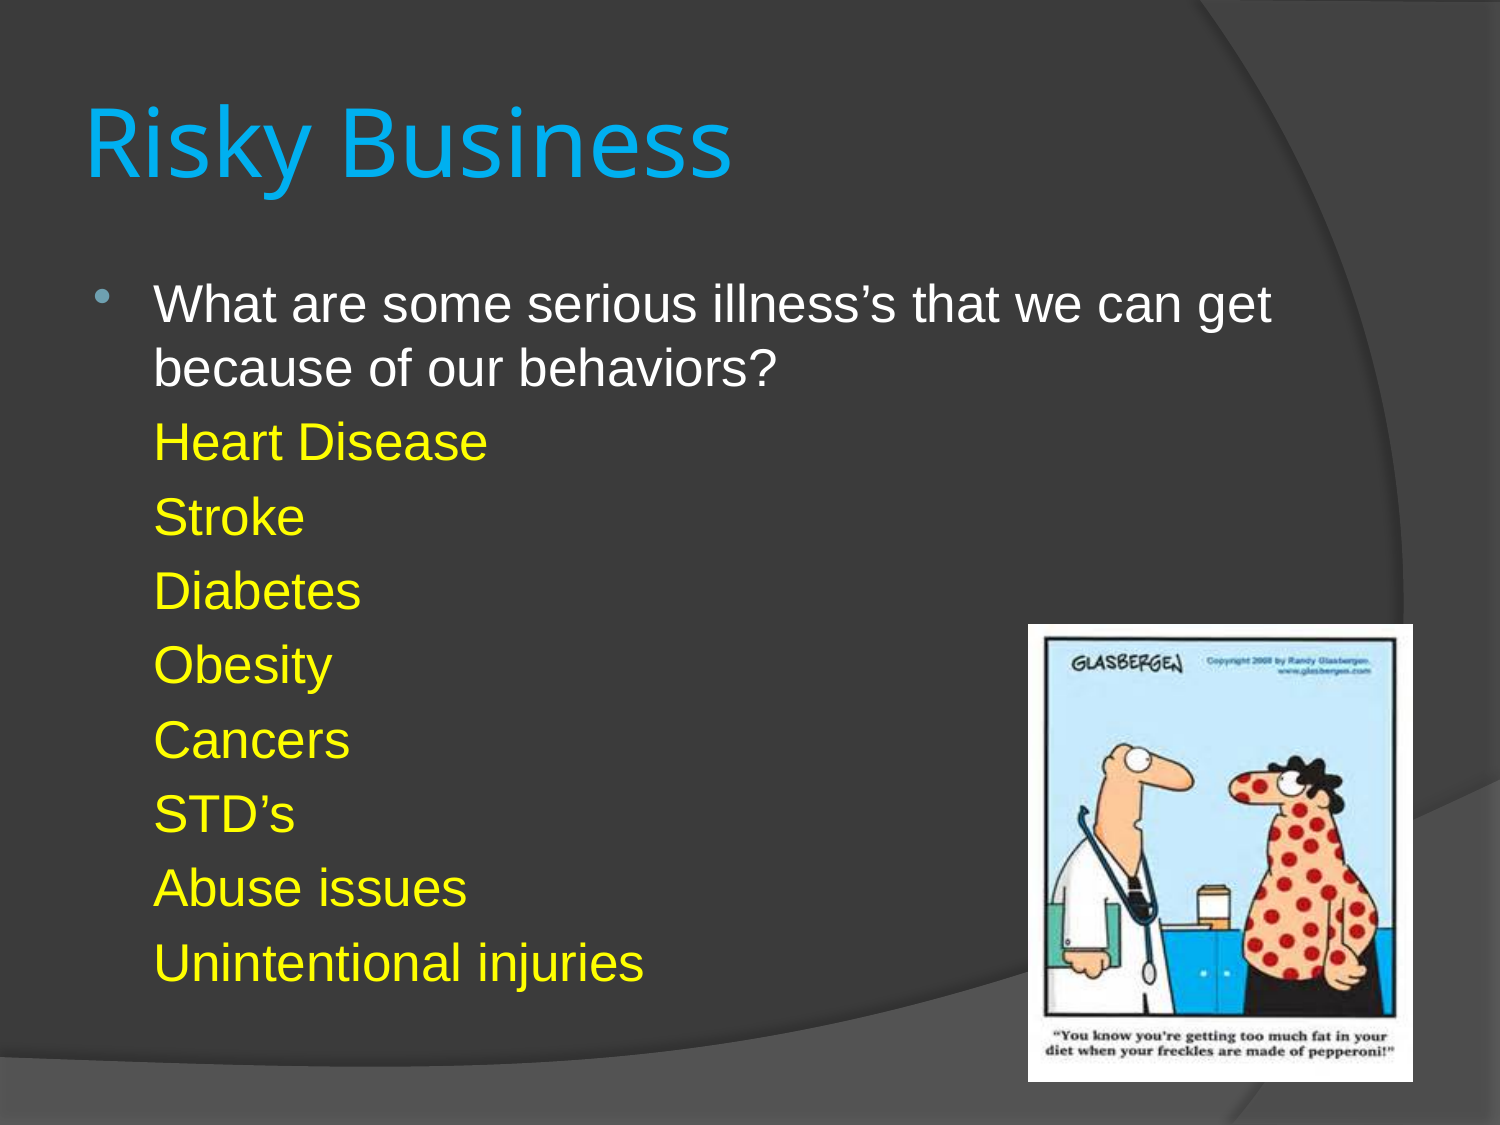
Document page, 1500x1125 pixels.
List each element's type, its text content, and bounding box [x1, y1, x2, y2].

title Risky Business [75, 45, 1300, 233]
picture [1027, 624, 1413, 1082]
list What are some serious illness’s that we can get because of our behaviors? Heart Disease Stroke Diabetes Obesity Cancers STD’s Abuse issues Unintentional injuries [75, 262, 1300, 1005]
